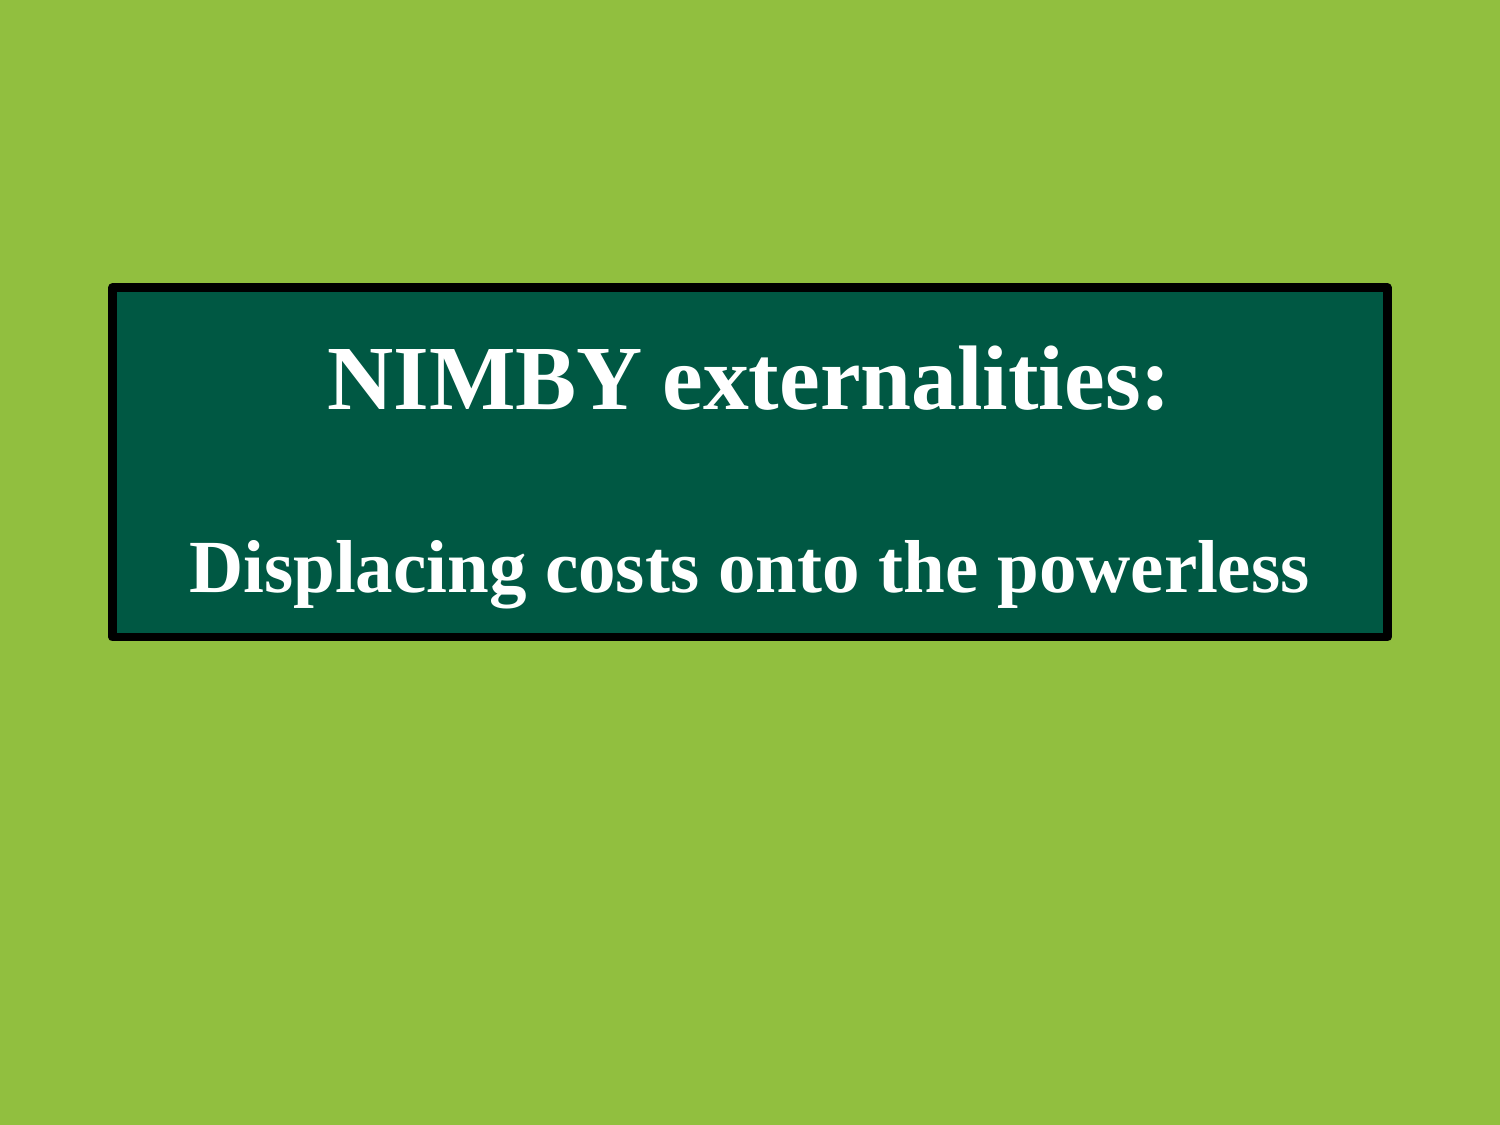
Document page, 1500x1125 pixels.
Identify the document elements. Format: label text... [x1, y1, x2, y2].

text_box NIMBY externalities: Displacing costs onto the powerless [112, 287, 1388, 638]
